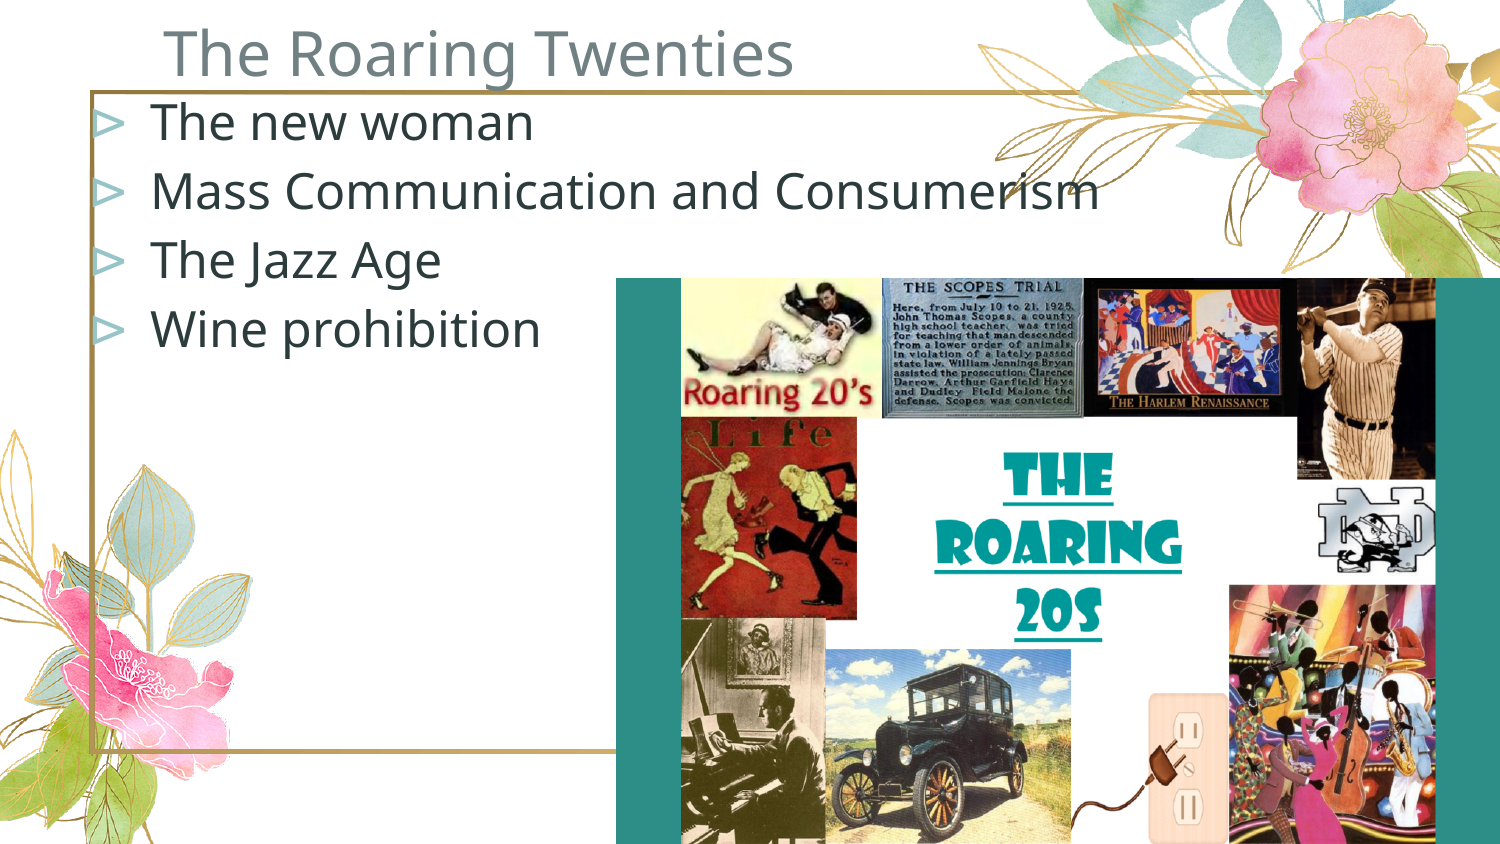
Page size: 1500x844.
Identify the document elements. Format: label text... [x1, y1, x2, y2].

picture [616, 0, 1500, 844]
list The new woman Mass Communication and Consumerism The Jazz Age Wine prohibition [75, 81, 1114, 687]
picture [95, 687, 253, 749]
picture [0, 429, 253, 844]
title The Roaring Twenties [163, 22, 1337, 106]
